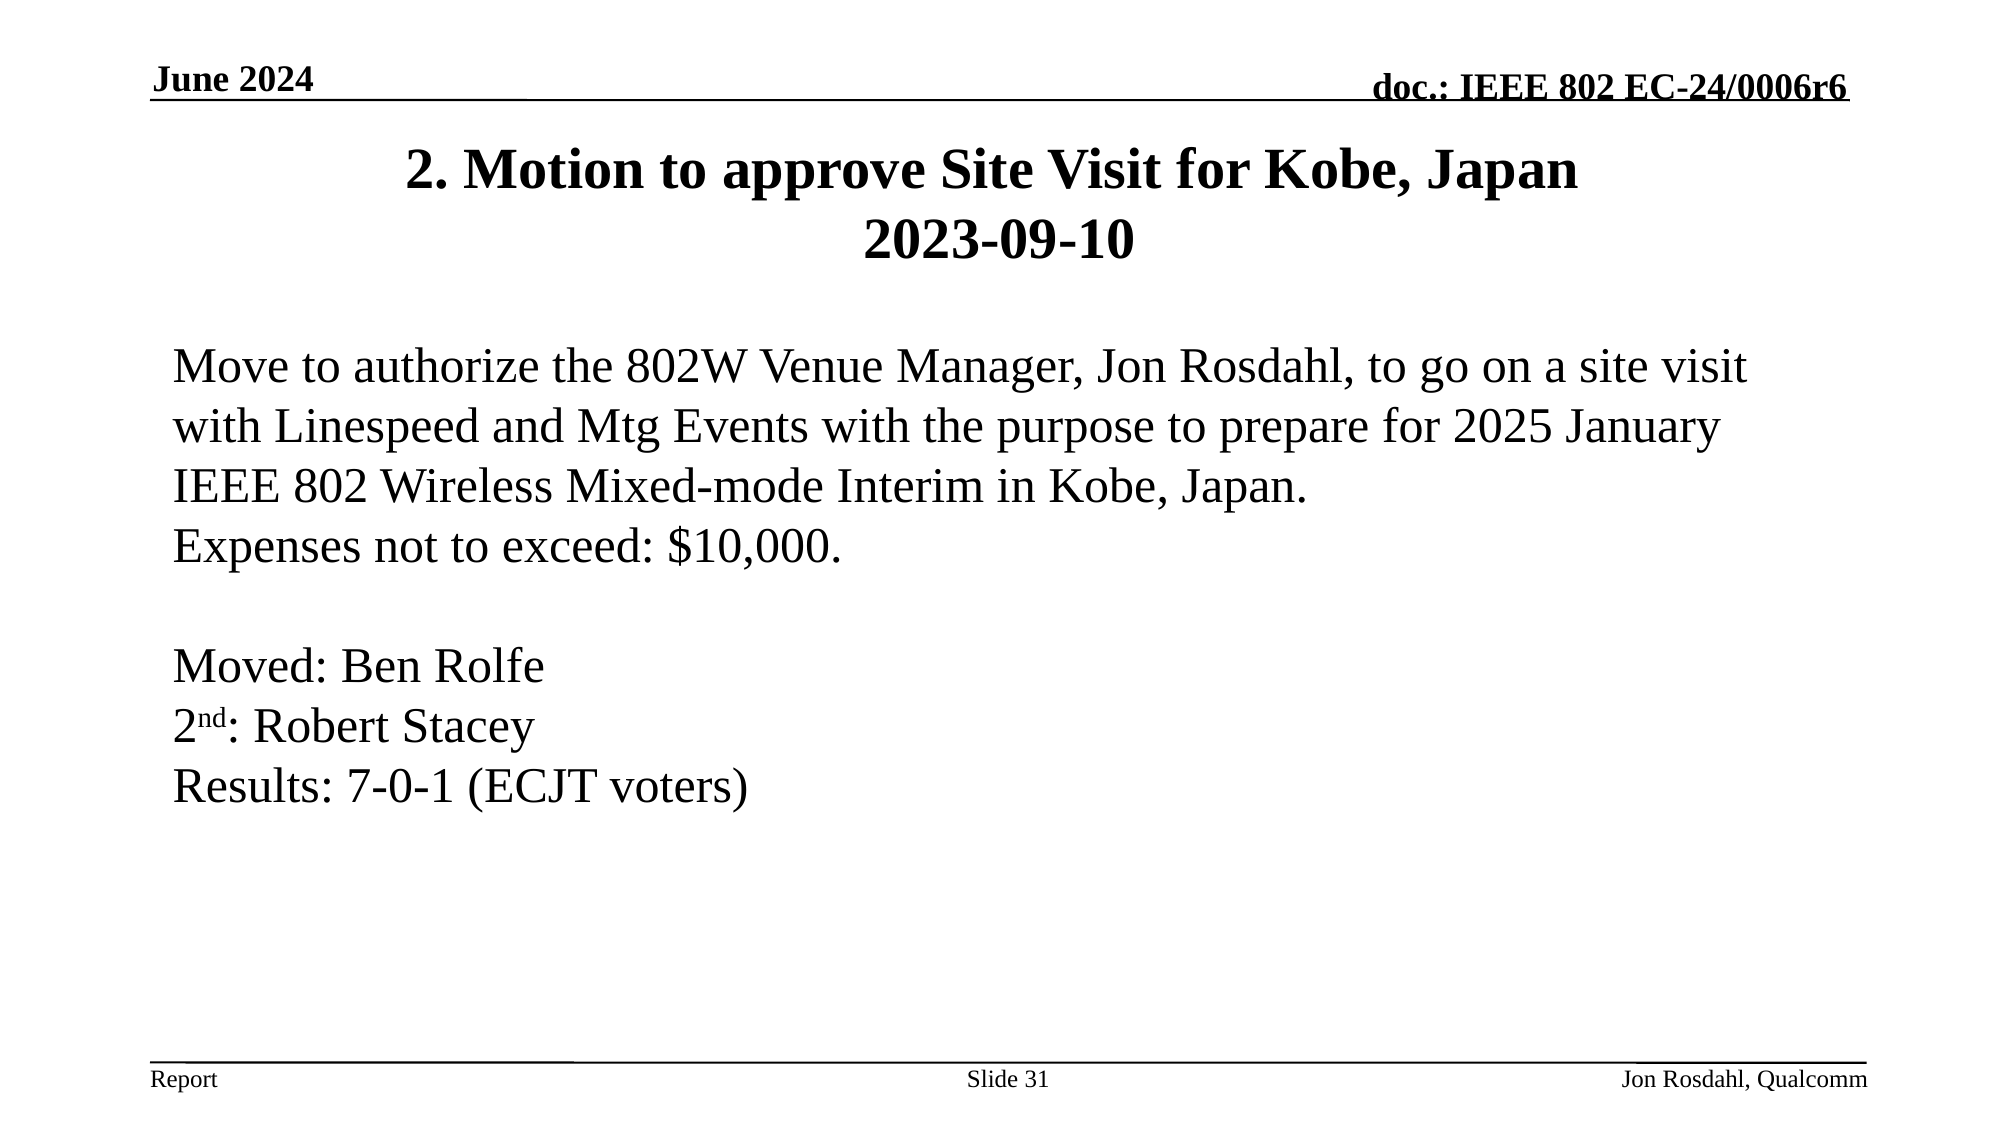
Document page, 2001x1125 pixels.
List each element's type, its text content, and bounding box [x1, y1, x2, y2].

list Move to authorize the 802W Venue Manager, Jon Rosdahl, to go on a site visit with Linespeed and Mtg Events with the purpose to prepare for 2025 January IEEE 802 Wireless Mixed-mode Interim in Kobe, Japan. Expenses not to exceed: $10,000. Moved: Ben Rolfe 2nd: Robert Stacey Results: 7-0-1 (ECJT voters) [157, 324, 1858, 1000]
slide_number Slide 31 [950, 1061, 1067, 1123]
footer Jon Rosdahl, Qualcomm [1171, 1061, 1869, 1093]
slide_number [152, 54, 563, 100]
title 2. Motion to approve Site Visit for Kobe, Japan 2023-09-10 [149, 112, 1850, 288]
